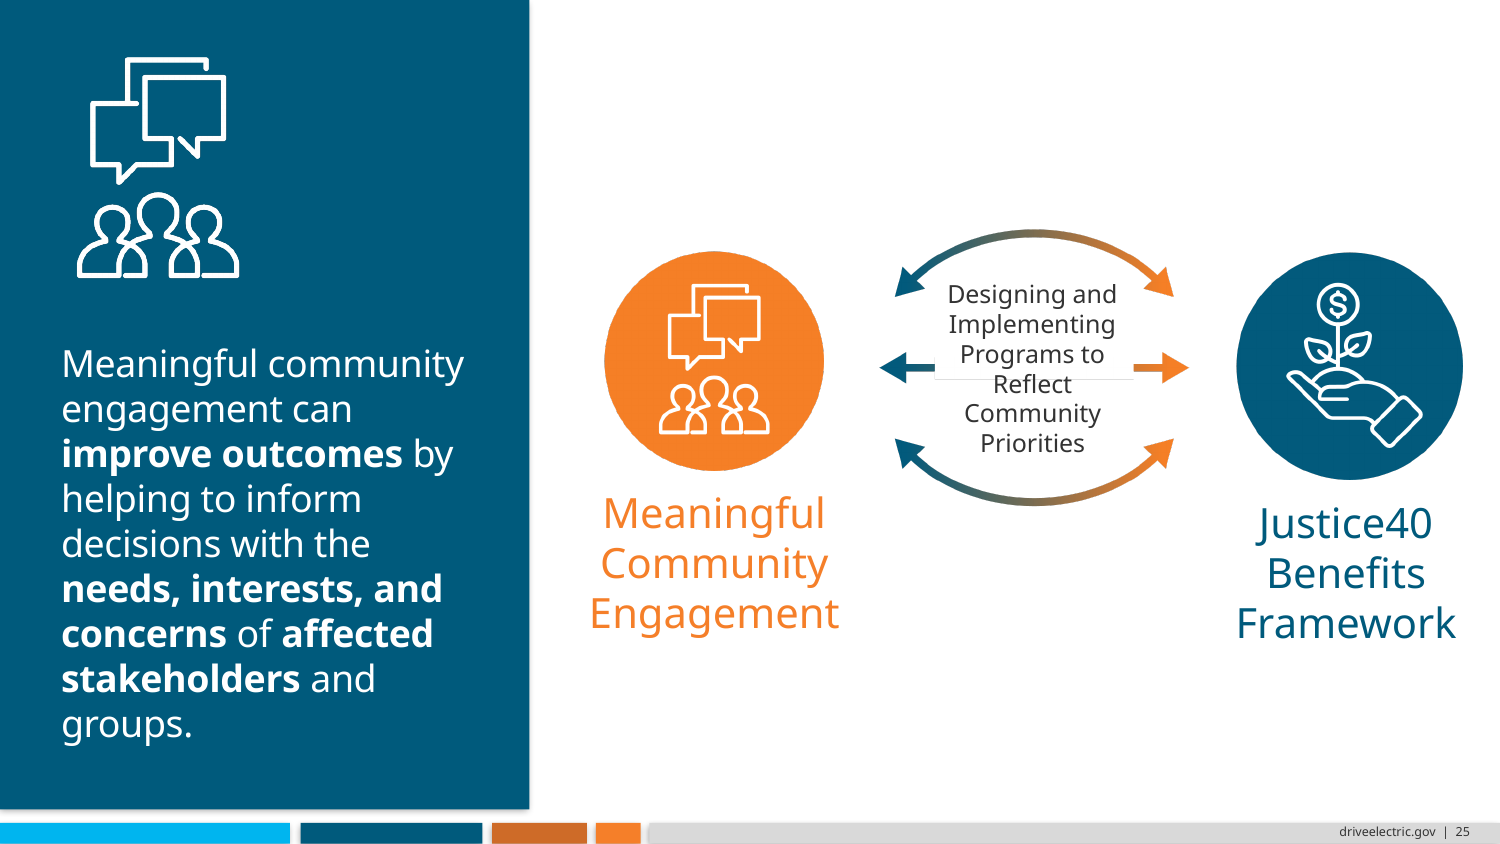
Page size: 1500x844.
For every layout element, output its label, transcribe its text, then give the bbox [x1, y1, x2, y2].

picture [77, 193, 239, 278]
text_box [876, 226, 1193, 510]
list Meaningful community engagement can improve outcomes by helping to inform decisions with the needs, interests, and concerns of affected stakeholders and groups. [61, 340, 477, 790]
picture [91, 58, 226, 184]
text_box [1209, 226, 1490, 657]
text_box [554, 226, 875, 647]
footer driveelectric.gov | 25 [978, 821, 1486, 844]
